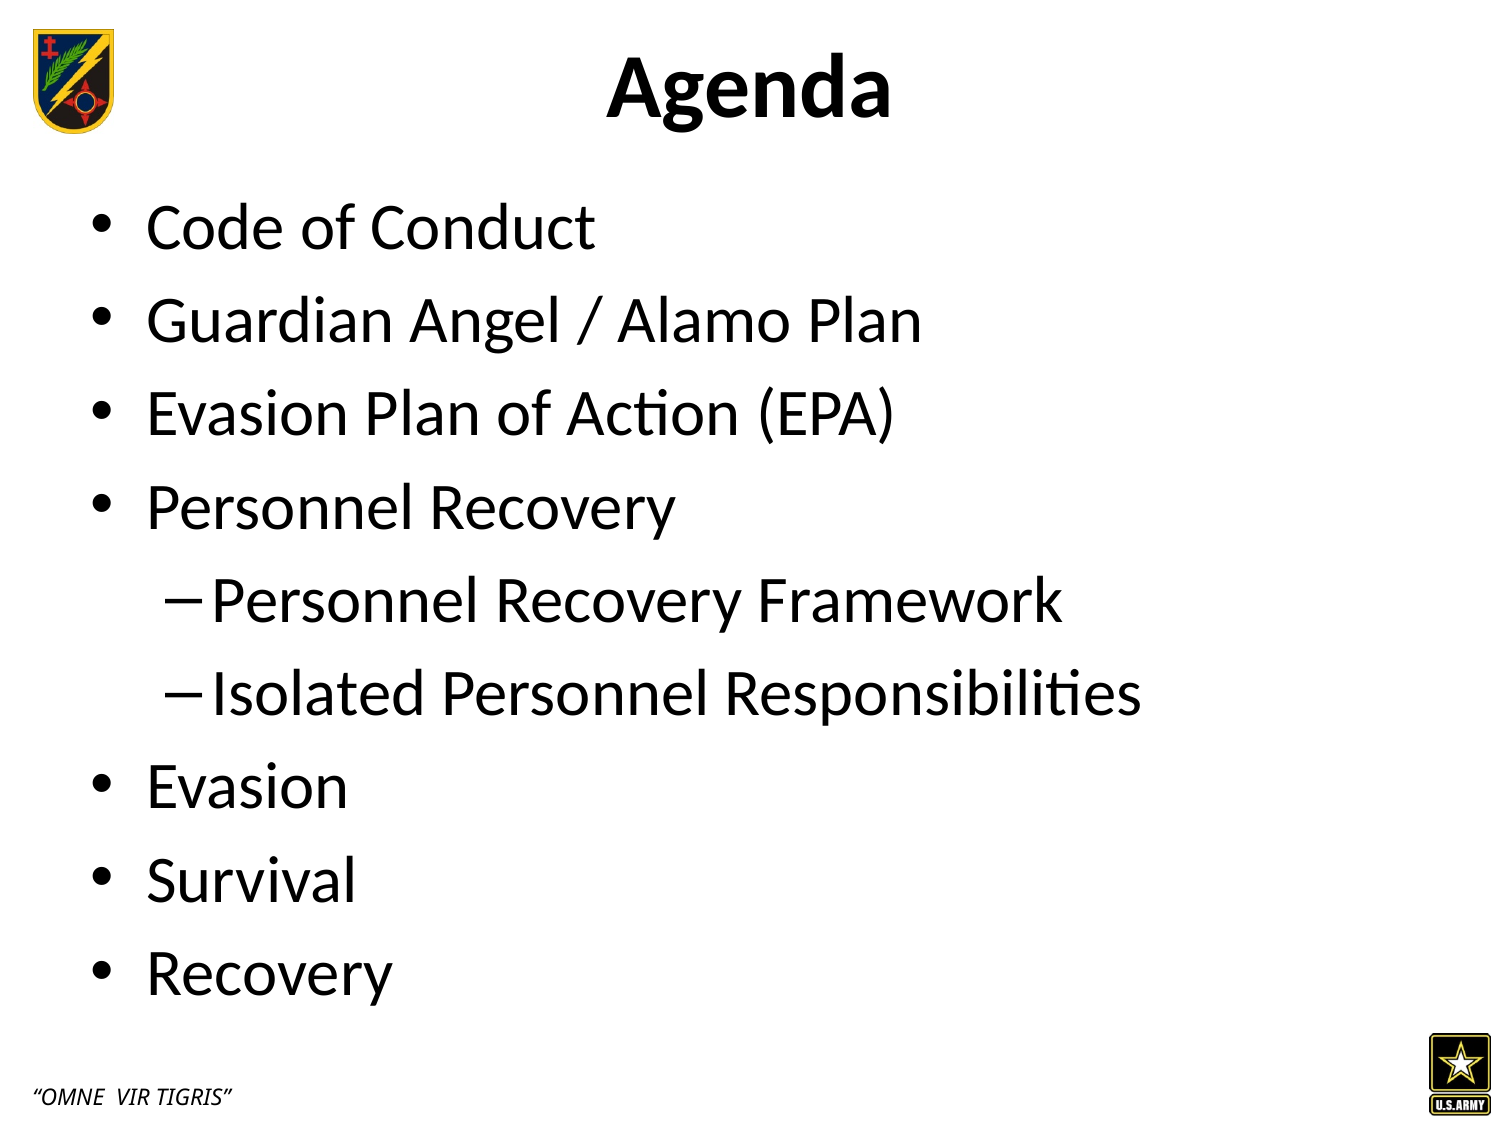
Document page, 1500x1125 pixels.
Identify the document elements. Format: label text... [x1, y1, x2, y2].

picture [33, 29, 74, 134]
list Code of Conduct Guardian Angel / Alamo Plan Evasion Plan of Action (EPA) Personnel Recovery Personnel Recovery Framework Isolated Personnel Responsibilities Evasion Survival Recovery [74, 174, 1426, 926]
title Agenda [74, 0, 1426, 163]
picture [1429, 1033, 1491, 1116]
